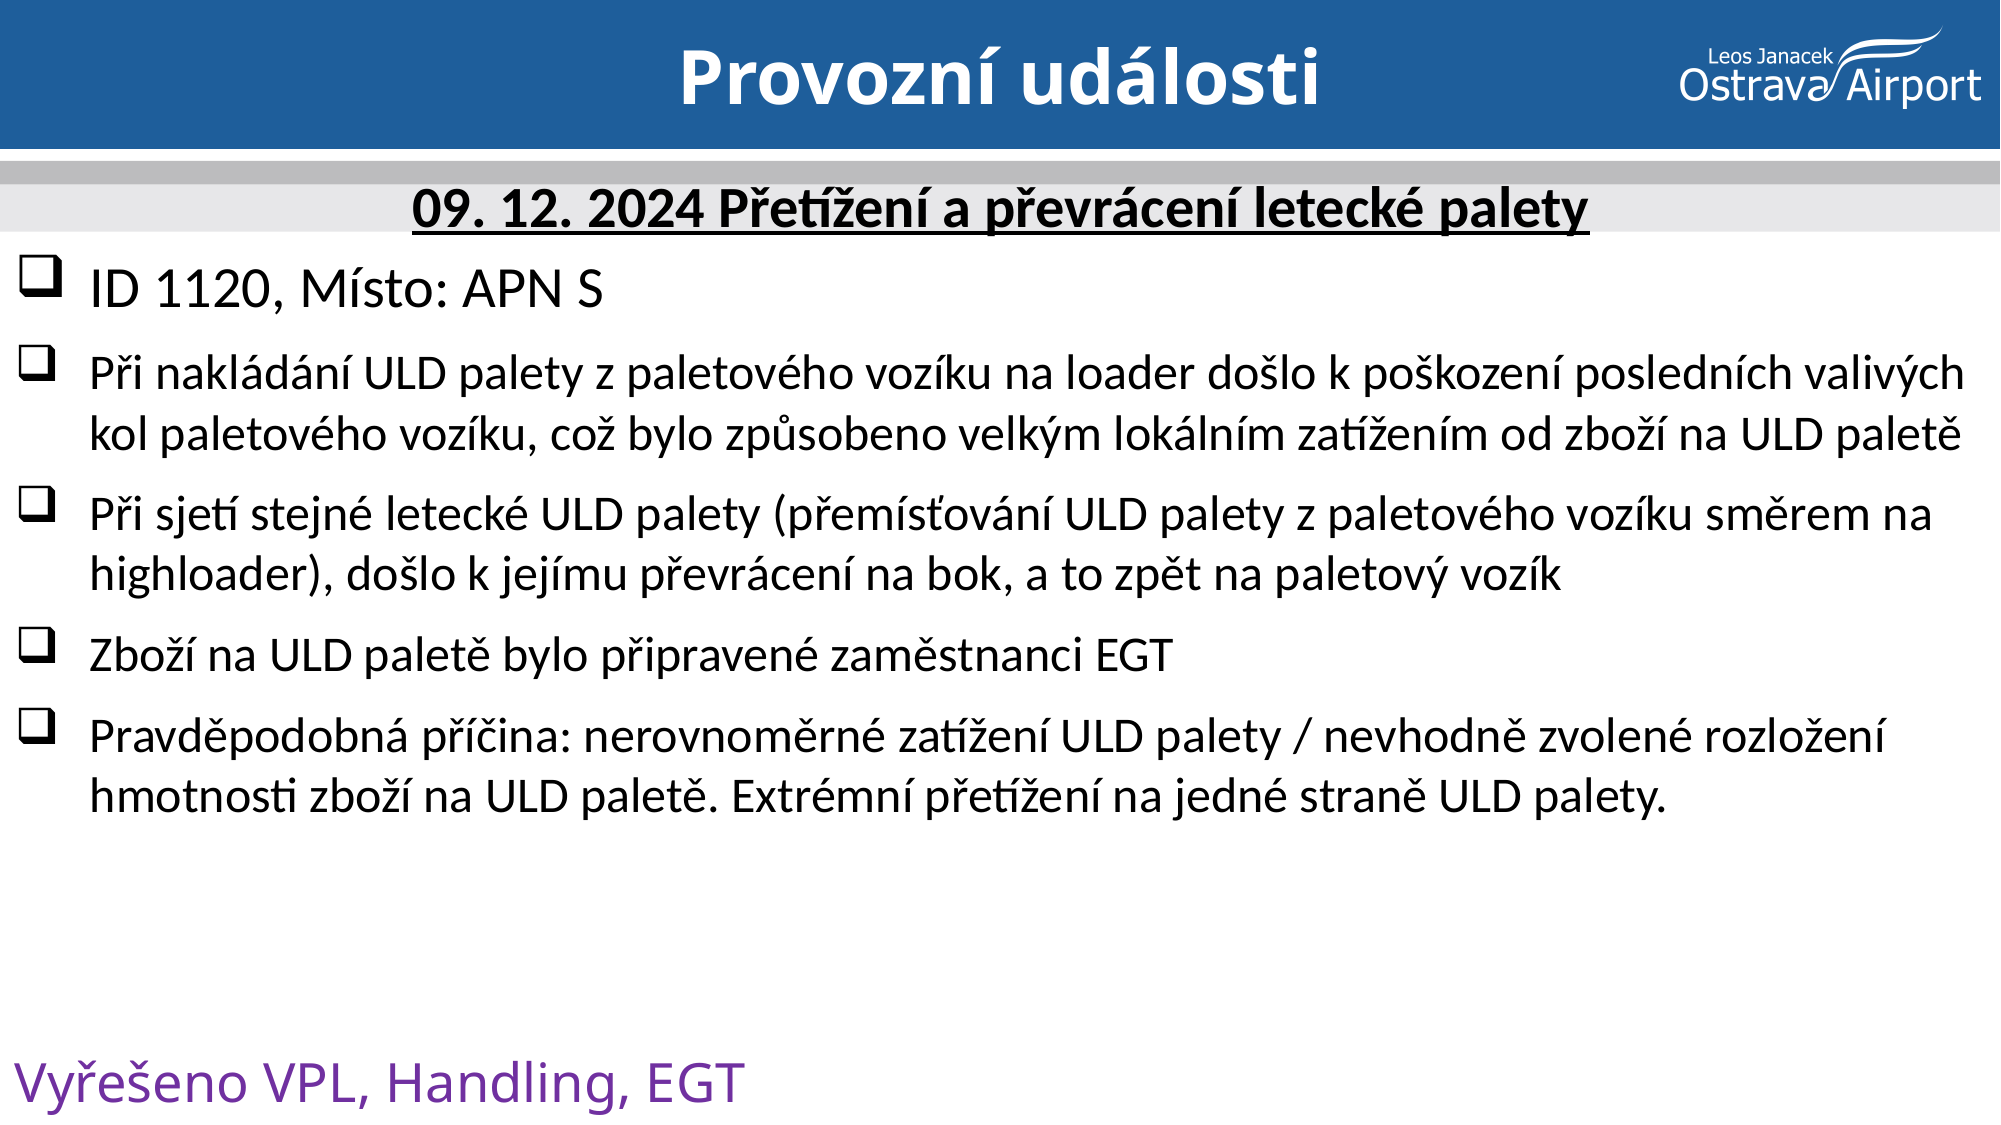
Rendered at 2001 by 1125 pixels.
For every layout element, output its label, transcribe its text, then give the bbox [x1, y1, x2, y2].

text_box Vyřešeno VPL, Handling, EGT [0, 1040, 1997, 1121]
text_box Provozní události [0, 0, 2000, 150]
picture [1662, 11, 2000, 137]
text_box 09. 12. 2024 Přetížení a převrácení letecké palety ID 1120, Místo: APN S Při nakládání ULD palety z paletového vozíku na loader došlo k poškození posledních valivých kol paletového vozíku, což bylo způsobeno velkým lokálním zatížením od zboží na ULD paletě Při sjetí stejné letecké ULD palety (přemísťování ULD palety z paletového vozíku směrem na highloader), došlo k jejímu převrácení na bok, a to zpět na paletový vozík Zboží na ULD paletě bylo připravené zaměstnanci EGT Pravděpodobná příčina: nerovnoměrné zatížení ULD palety / nevhodně zvolené rozložení hmotnosti zboží na ULD paletě. Extrémní přetížení na jedné straně ULD palety. [0, 161, 2000, 830]
